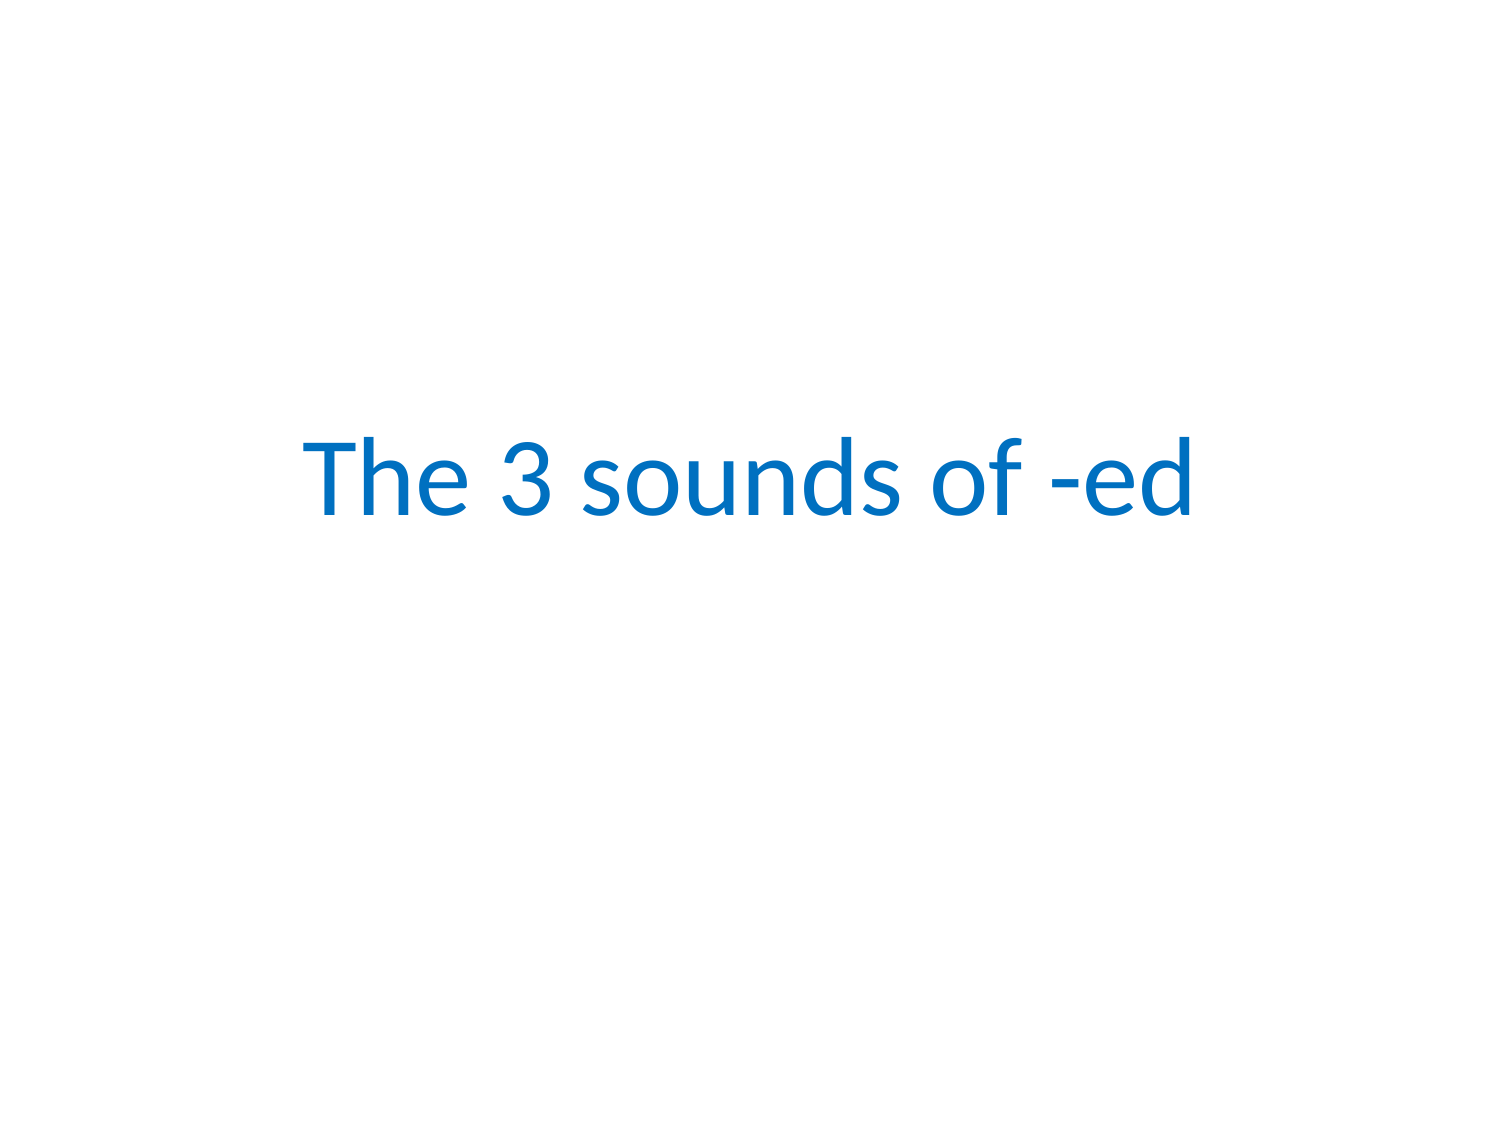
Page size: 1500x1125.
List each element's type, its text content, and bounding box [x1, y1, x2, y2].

title The 3 sounds of -ed [112, 349, 1388, 591]
